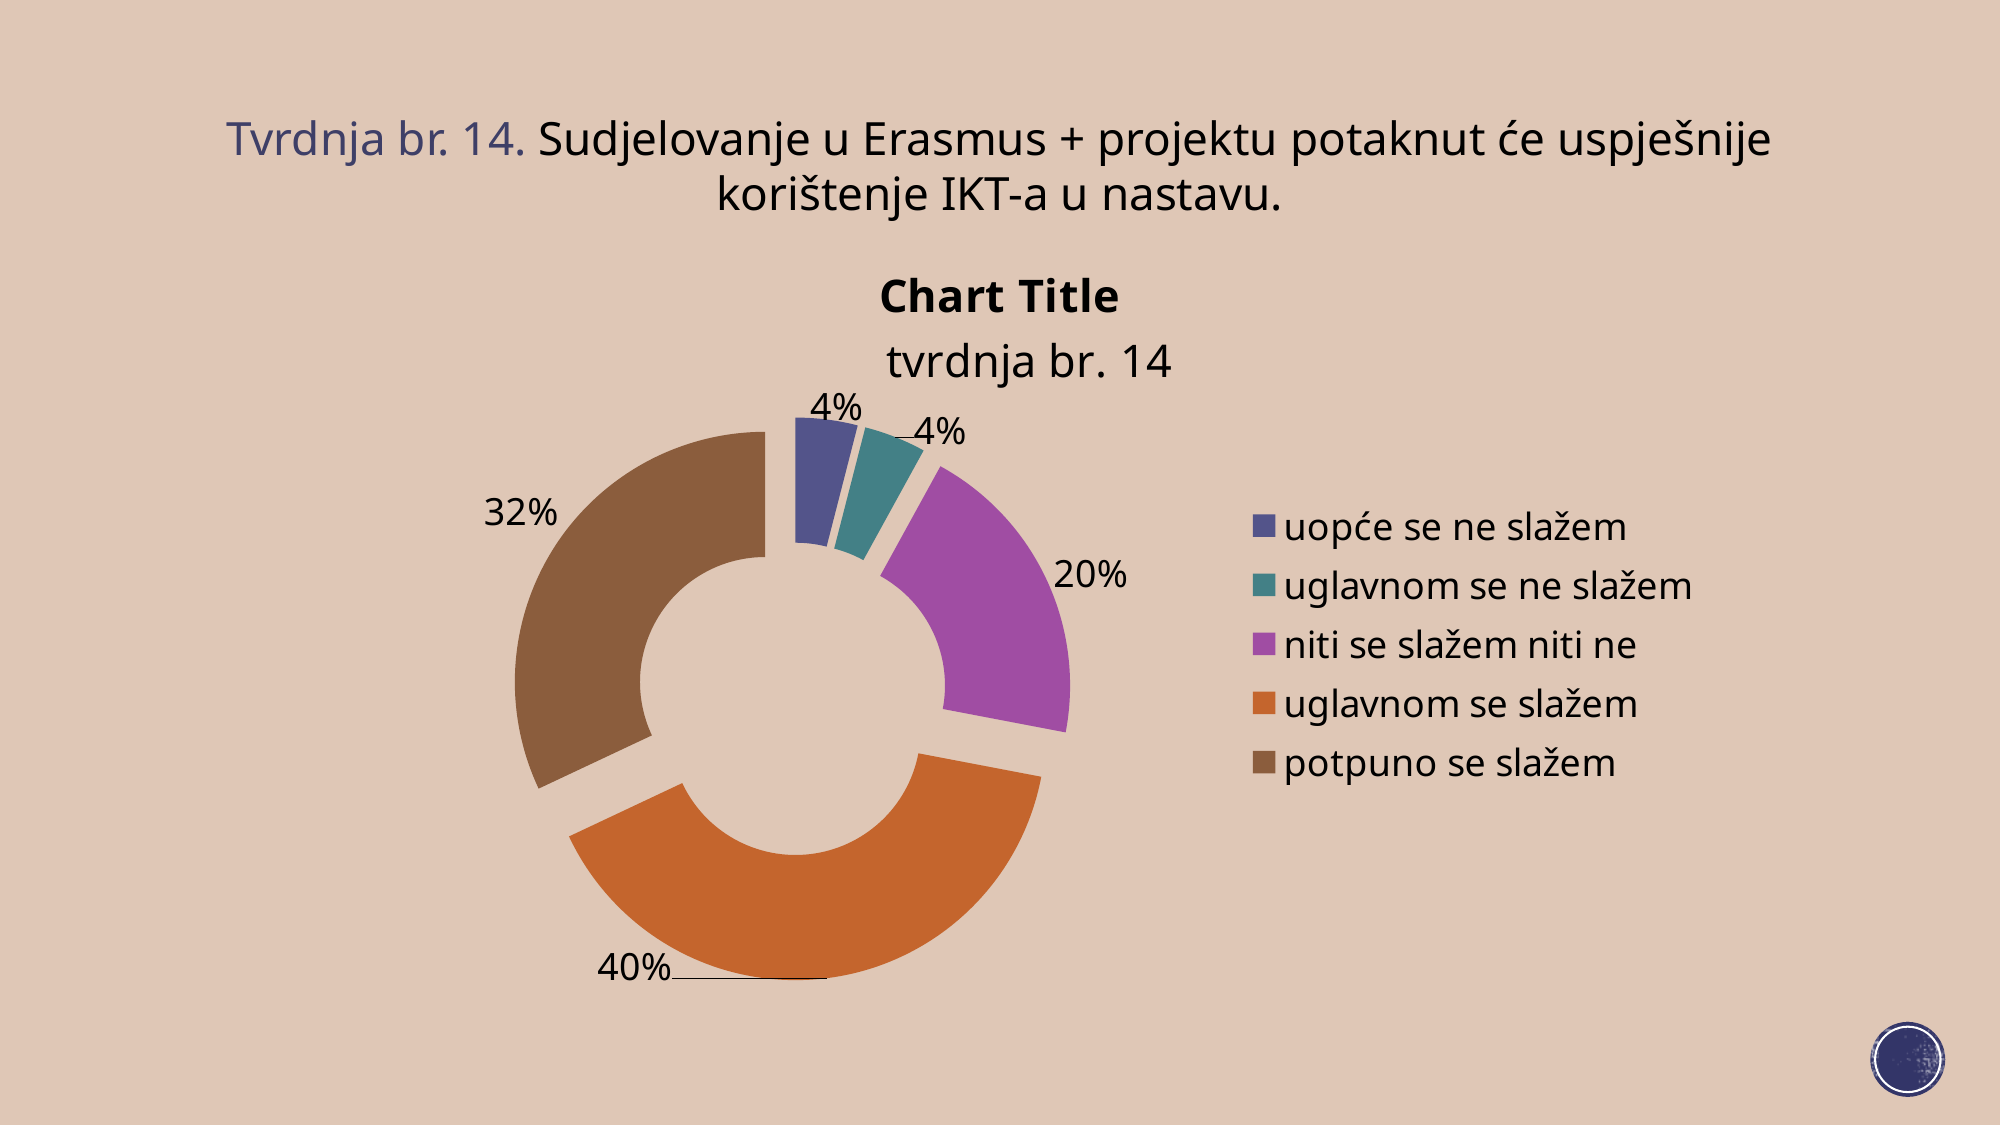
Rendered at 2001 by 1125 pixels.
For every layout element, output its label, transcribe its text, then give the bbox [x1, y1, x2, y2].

chart [337, 233, 1717, 994]
text_box Tvrdnja br. 14. Sudjelovanje u Erasmus + projektu potaknut će uspješnije korištenje IKT-a u nastavu. [180, 102, 1819, 228]
